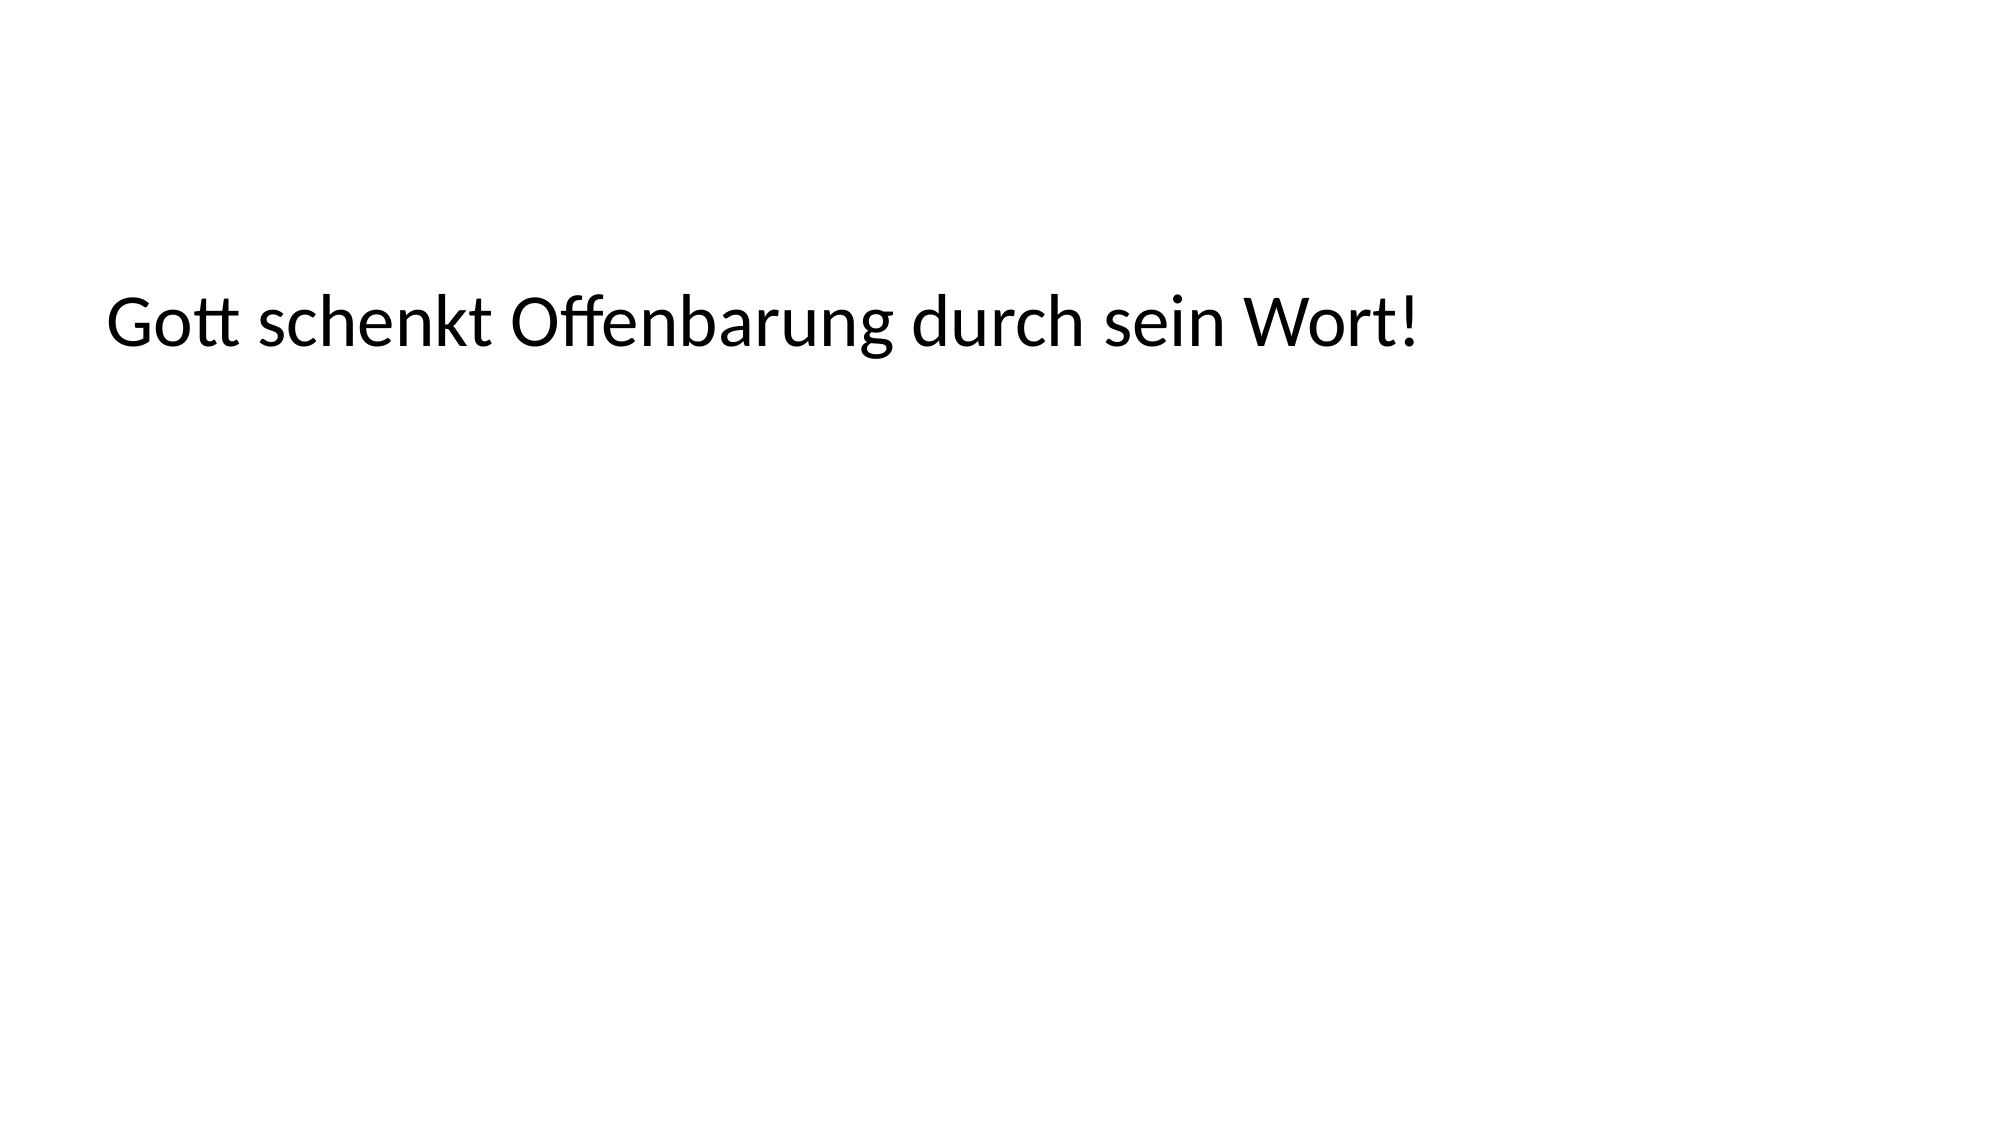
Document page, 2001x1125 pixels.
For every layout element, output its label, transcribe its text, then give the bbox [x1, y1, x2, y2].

text_box Gott schenkt Offenbarung durch sein Wort! [91, 264, 1439, 369]
